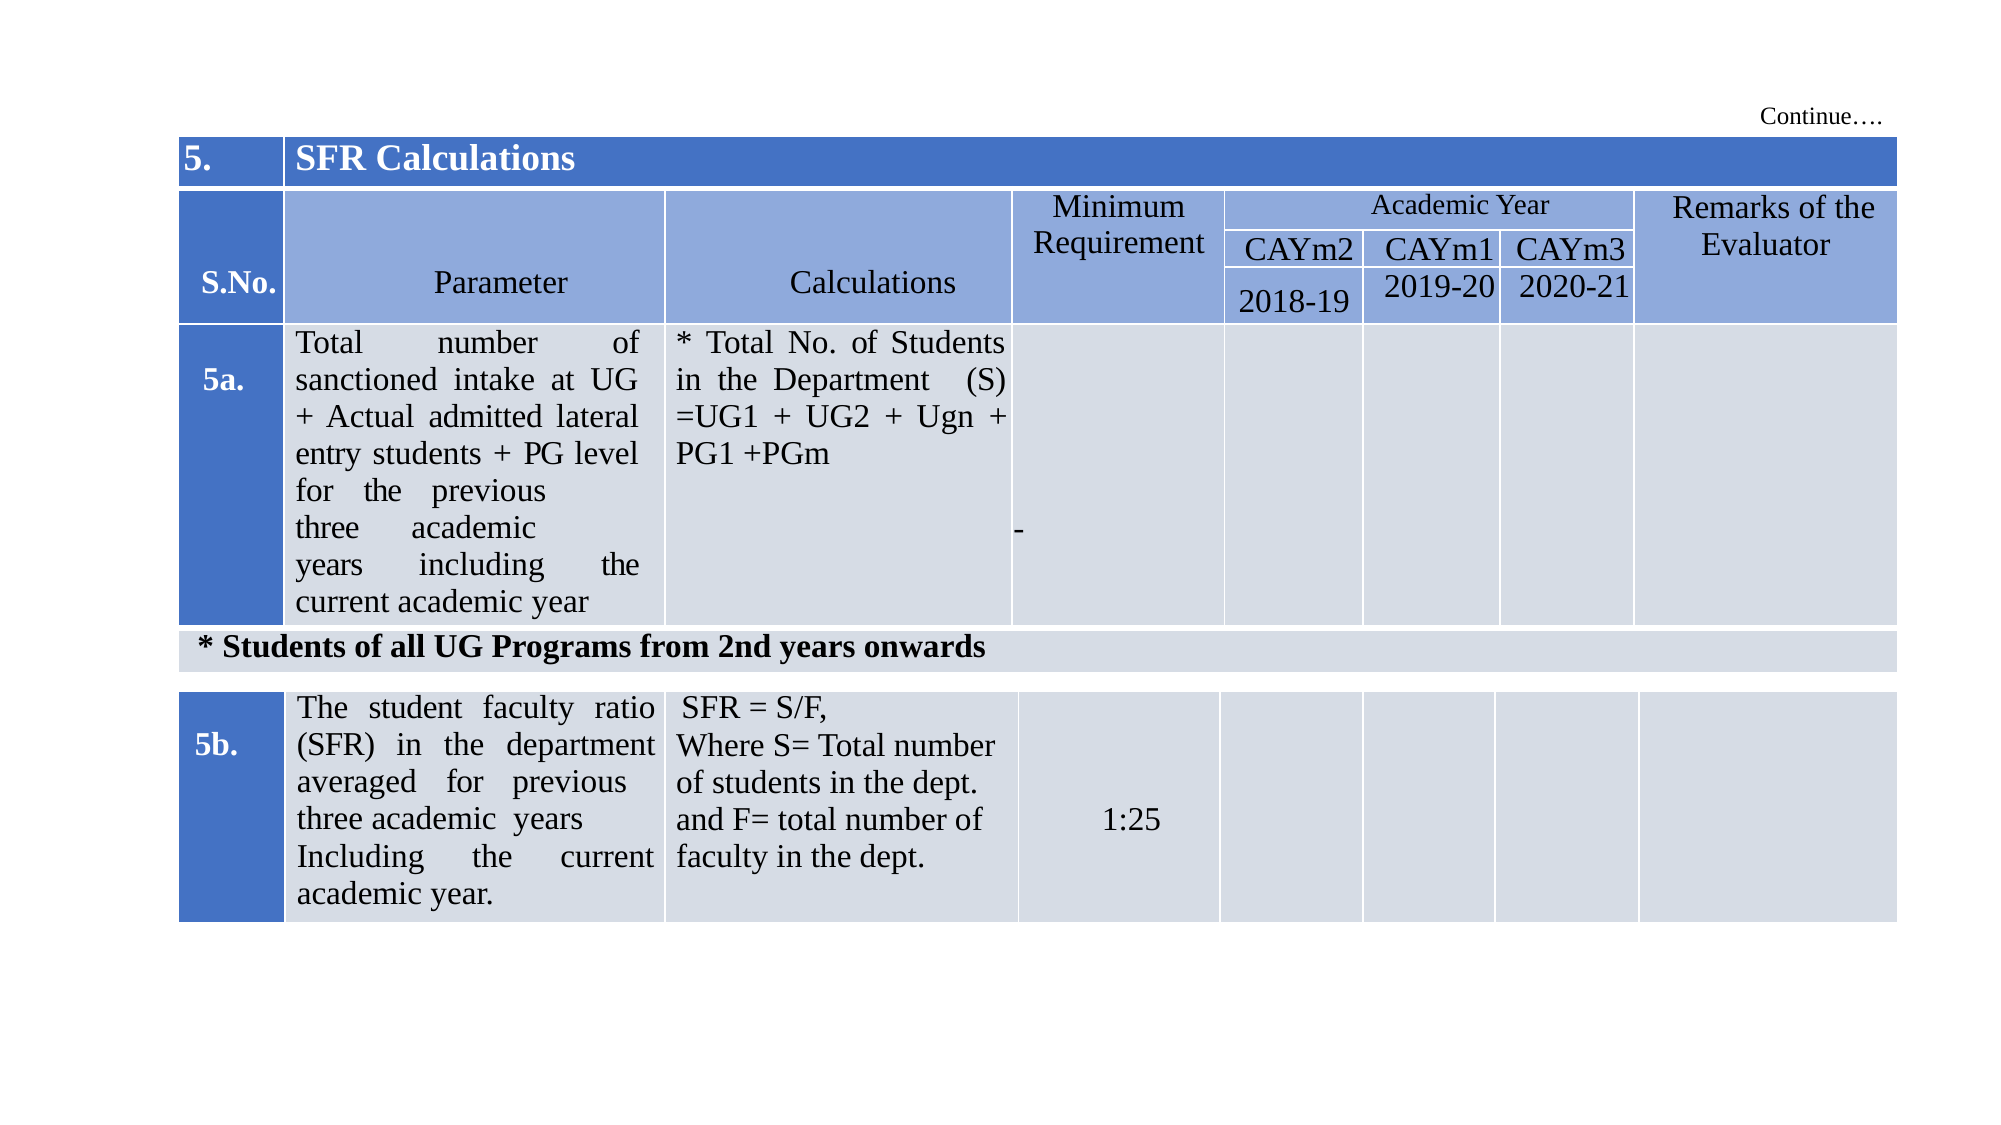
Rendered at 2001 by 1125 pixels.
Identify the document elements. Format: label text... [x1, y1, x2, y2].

table_cell Calculations [666, 191, 1011, 323]
table_cell Total number of sanctioned intake at UG + Actual admitted lateral entry students + PG level for the previous three academic years including the current academic year [285, 325, 664, 625]
table_header [1364, 692, 1494, 922]
table_cell S.No. [179, 191, 283, 323]
table_cell Remarks of the Evaluator [1635, 191, 1897, 323]
table_header 5b. [179, 692, 284, 922]
table_header The student faculty ratio (SFR) in the department averaged for previous three academic years Including the current academic year. [286, 692, 664, 922]
table_cell CAYm2 [1225, 231, 1362, 266]
table_cell 2020-21 [1501, 268, 1633, 323]
table_cell CAYm3 [1501, 231, 1633, 266]
table_cell CAYm1 [1364, 231, 1499, 266]
table_header 1:25 [1019, 692, 1219, 922]
table_cell [1225, 325, 1362, 625]
table_cell 2018-19 [1225, 268, 1362, 323]
table_cell Academic Year [1225, 191, 1633, 229]
table_cell Parameter [285, 191, 664, 323]
title Continue…. [137, 59, 1899, 173]
table_cell Minimum Requirement [1013, 191, 1224, 323]
table_header SFR = S/F, Where S= Total number of students in the dept. and F= total number of faculty in the dept. [666, 692, 1018, 922]
table_cell 2019-20 [1364, 268, 1499, 323]
table_header [1640, 692, 1897, 922]
table_cell 5a. [179, 325, 283, 625]
table_header 5. [179, 137, 283, 186]
table_cell [1501, 325, 1633, 625]
table_header SFR Calculations [285, 137, 1897, 186]
table_cell [1635, 325, 1897, 625]
table_header [1221, 692, 1362, 922]
table_cell * Students of all UG Programs from 2nd years onwards [179, 631, 1897, 672]
table_header [1496, 692, 1638, 922]
table_cell - [1013, 325, 1224, 625]
table_cell [1364, 325, 1499, 625]
table_cell * Total No. of Students in the Department (S) =UG1 + UG2 + Ugn + PG1 +PGm [666, 325, 1011, 625]
